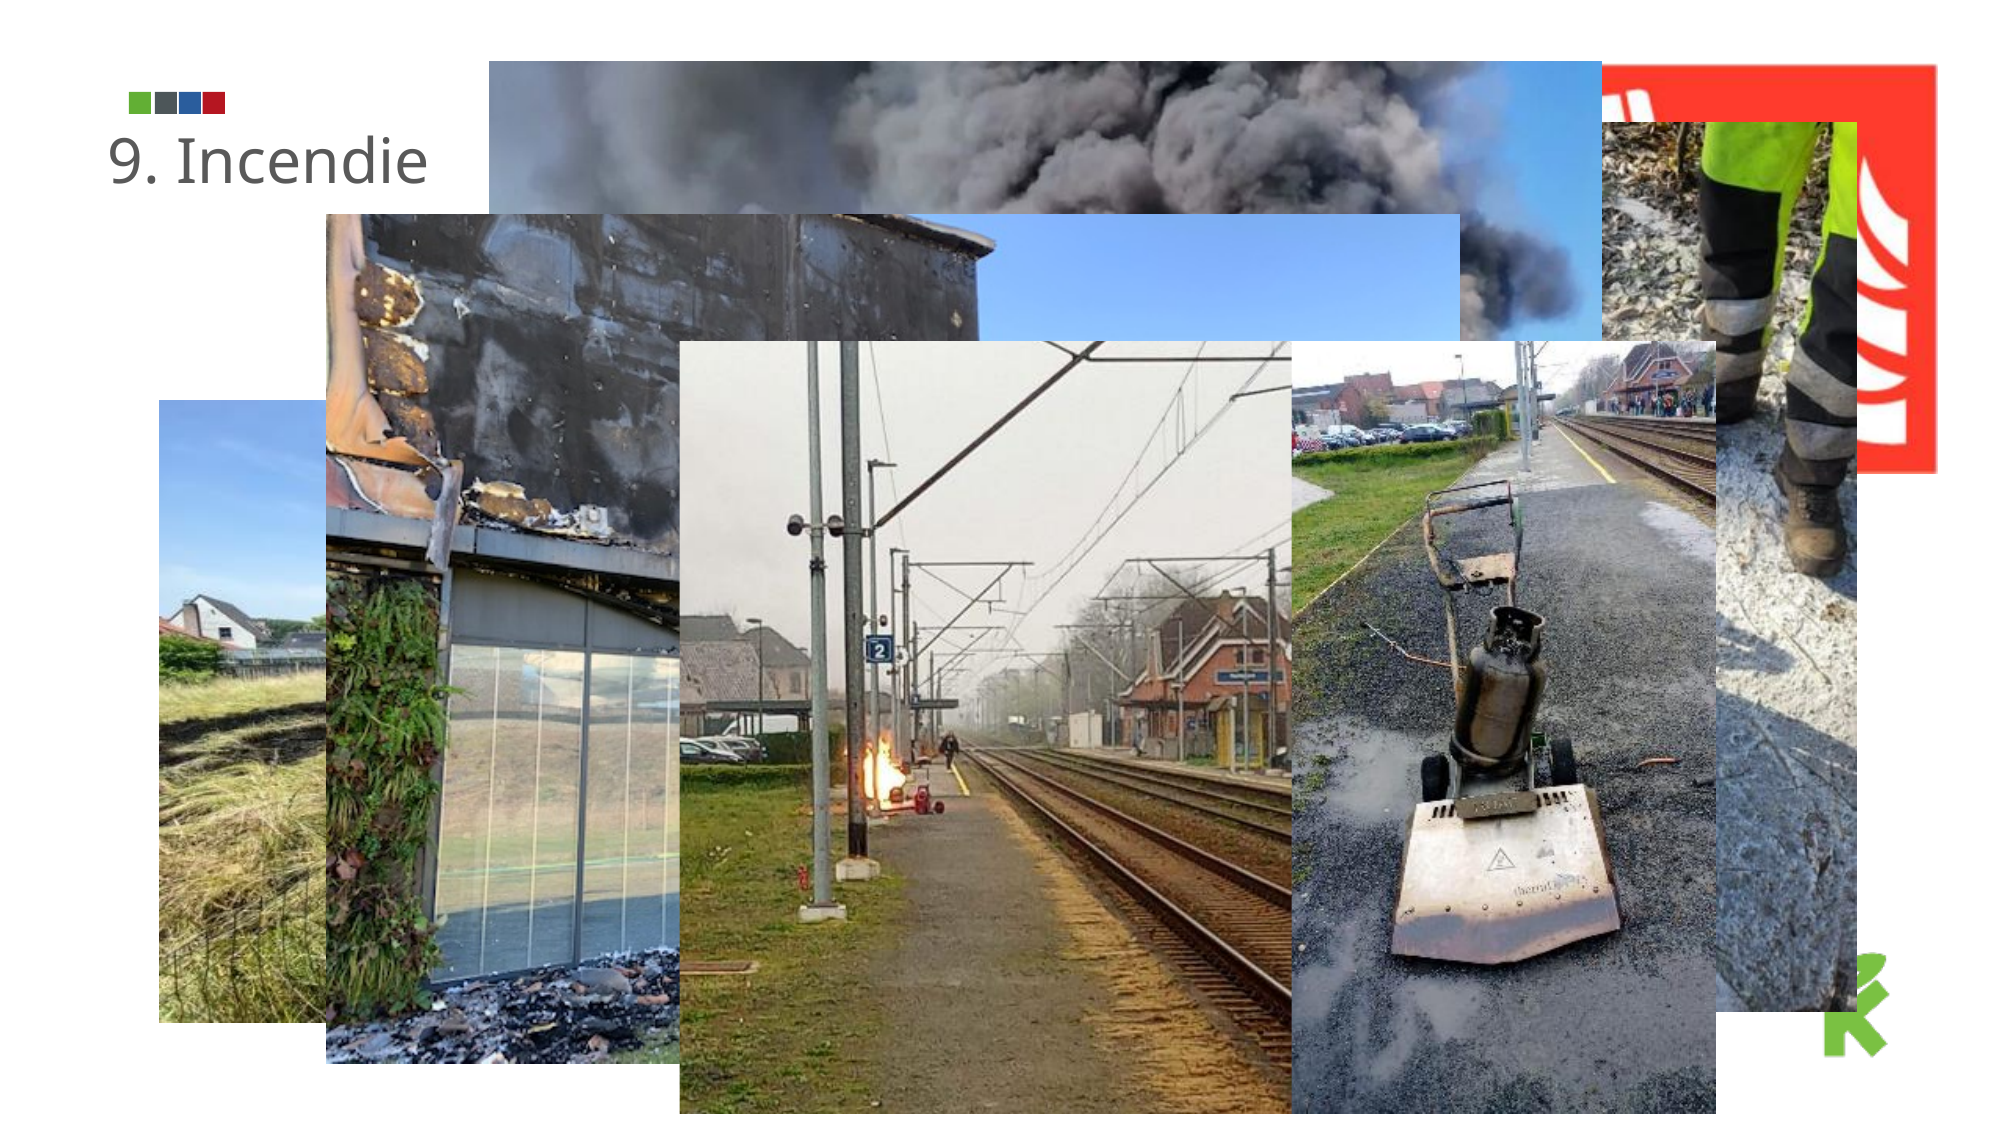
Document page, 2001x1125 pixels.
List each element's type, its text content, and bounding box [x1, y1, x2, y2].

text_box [128, 91, 225, 114]
text_box 9. Incendie [93, 113, 489, 203]
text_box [679, 341, 1715, 1114]
picture [159, 61, 1938, 1114]
